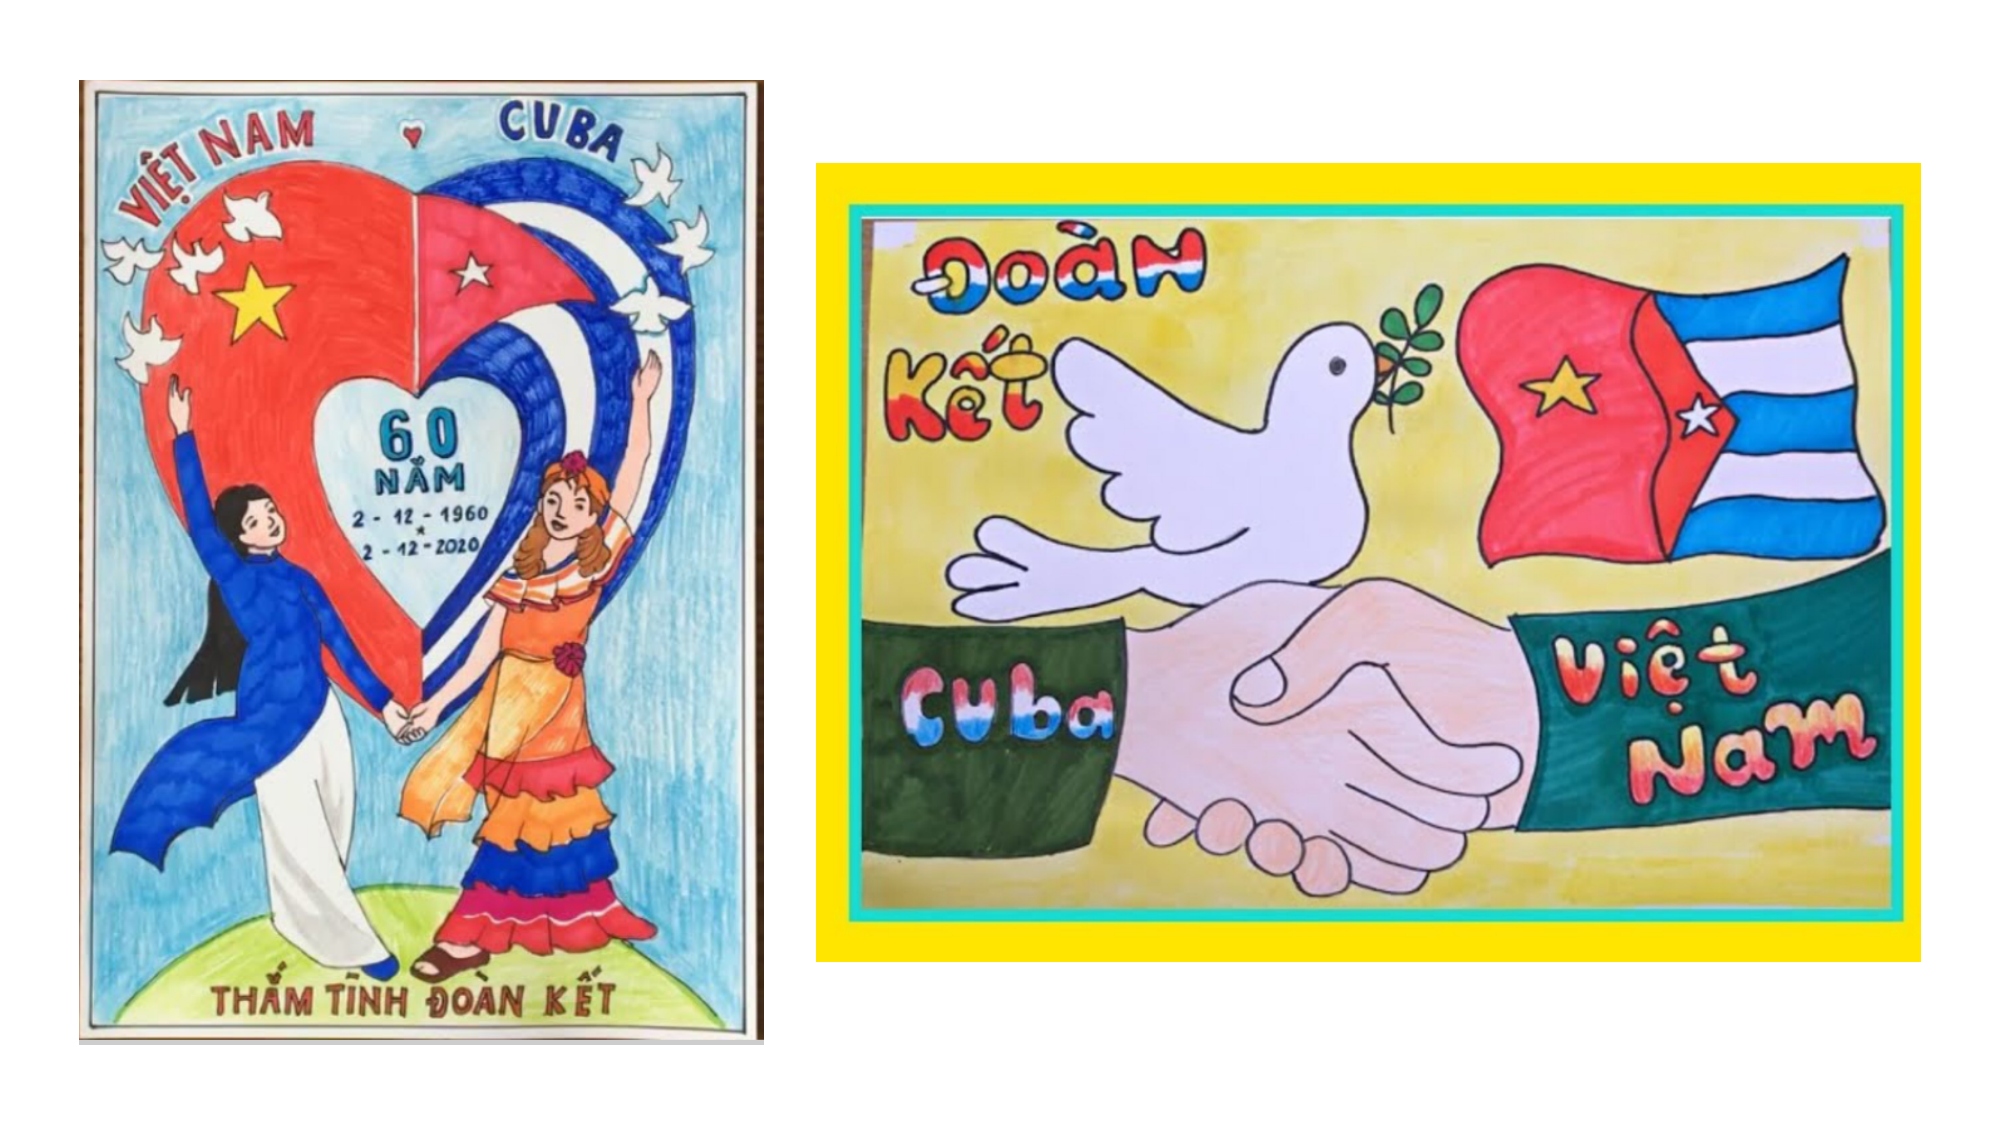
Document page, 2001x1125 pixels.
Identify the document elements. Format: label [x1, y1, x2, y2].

picture [816, 163, 1921, 962]
picture [79, 80, 764, 1045]
